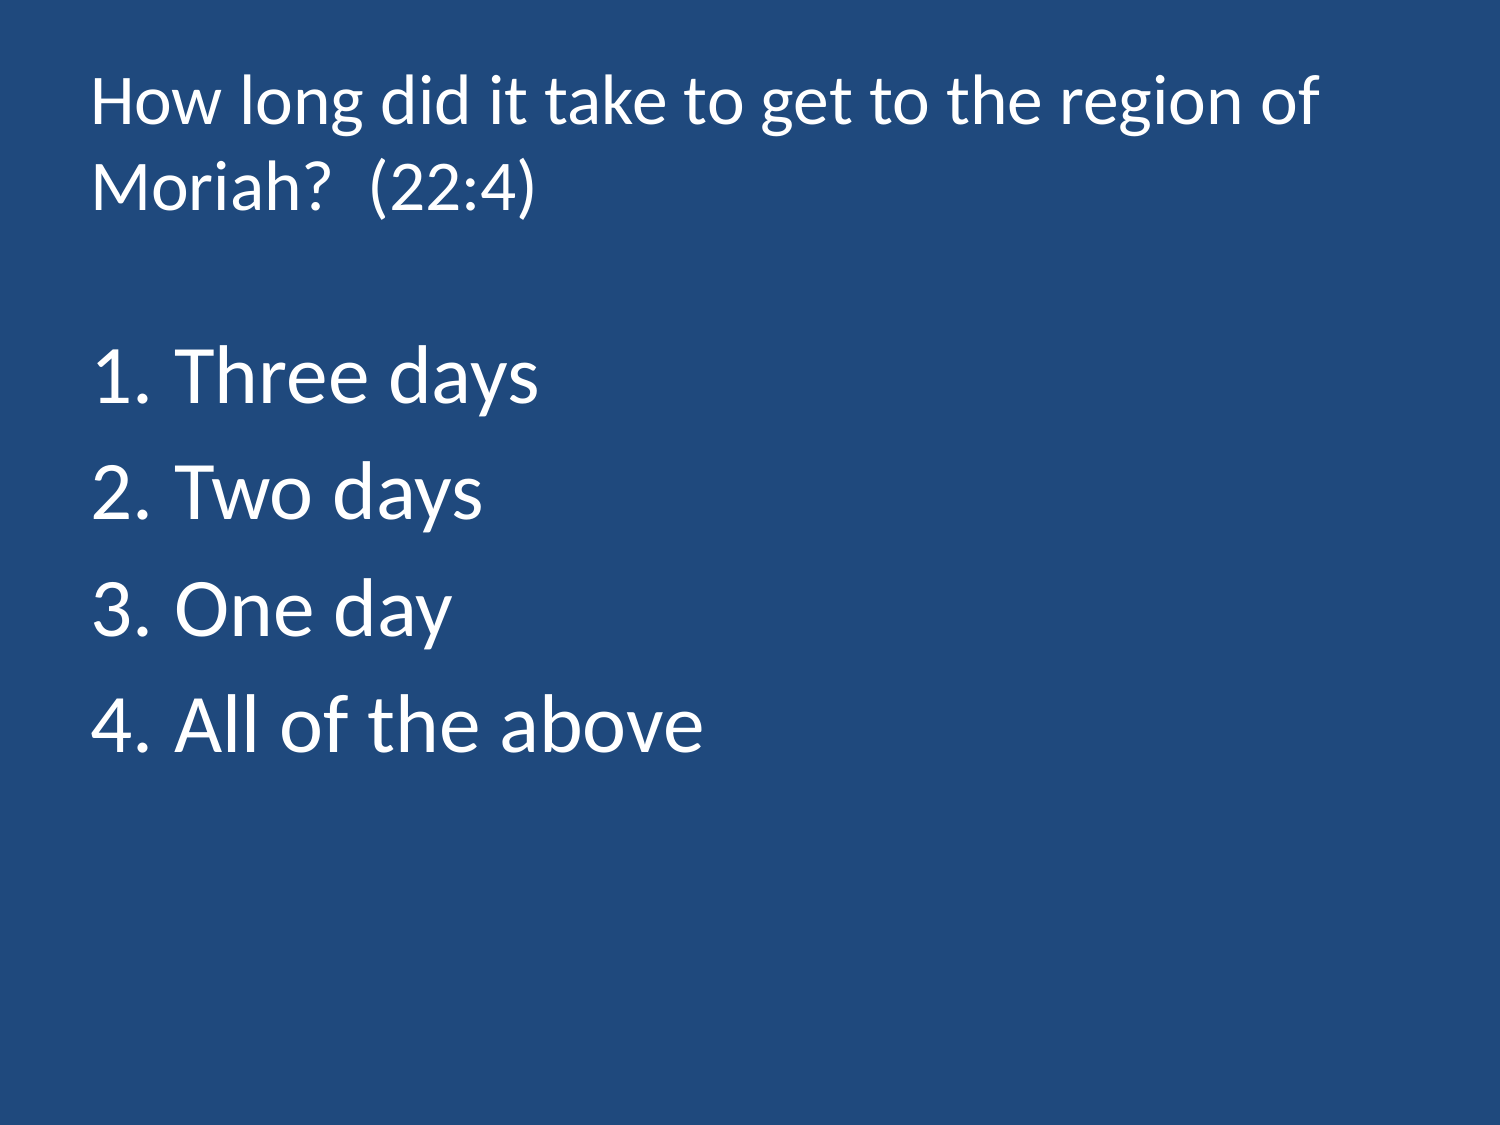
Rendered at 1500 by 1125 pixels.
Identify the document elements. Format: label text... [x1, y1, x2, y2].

title How long did it take to get to the region of Moriah? (22:4) [75, 45, 1425, 233]
list Three days Two days One day All of the above [75, 312, 1425, 1005]
